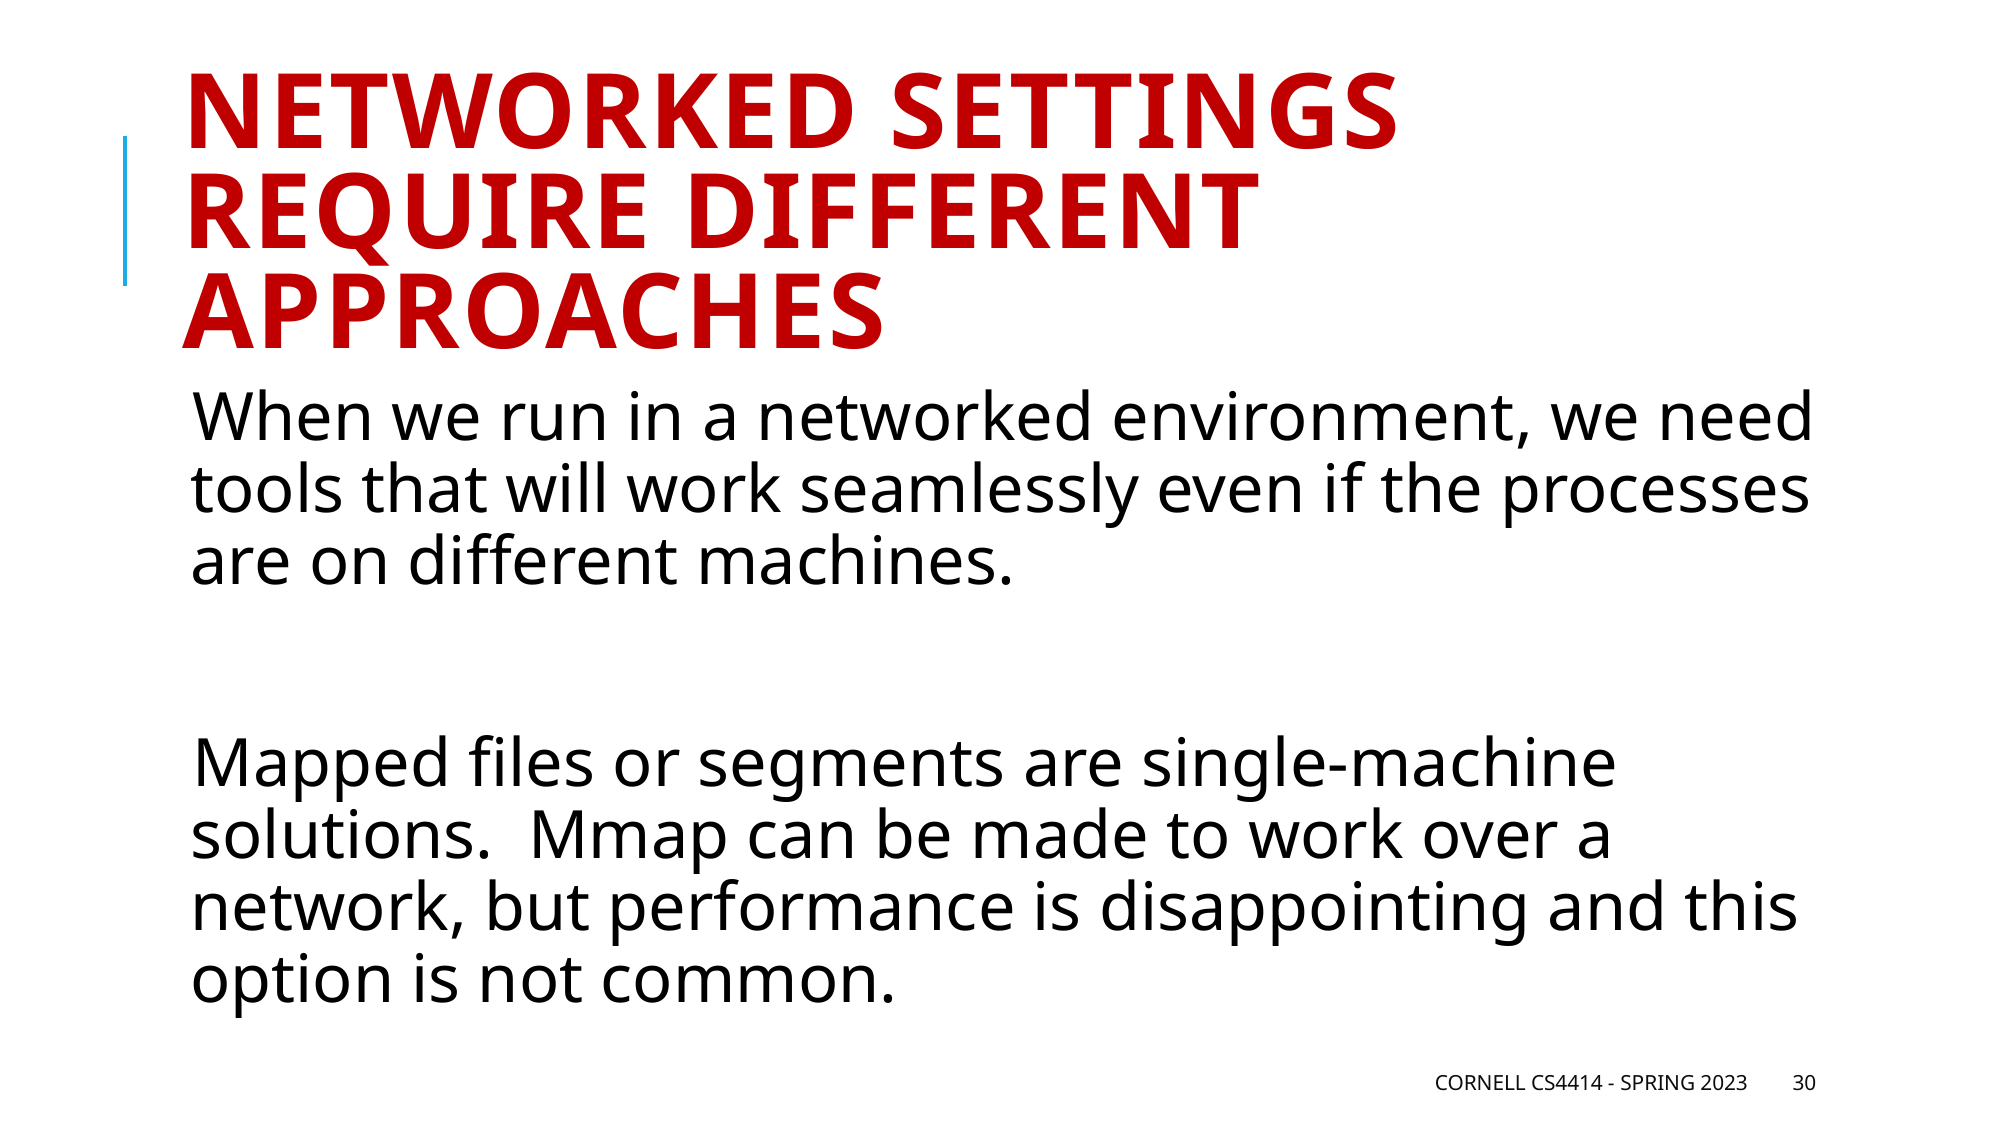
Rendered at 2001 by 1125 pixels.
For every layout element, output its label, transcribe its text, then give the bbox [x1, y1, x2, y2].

list When we run in a networked environment, we need tools that will work seamlessly even if the processes are on different machines. Mapped files or segments are single-machine solutions. Mmap can be made to work over a network, but performance is disappointing and this option is not common. [168, 375, 1914, 1035]
title Networked settings require different approaches [168, 96, 1914, 342]
slide_number 30 [1777, 1061, 1938, 1107]
footer Cornell CS4414 - Spring 2023 [794, 1061, 1763, 1107]
